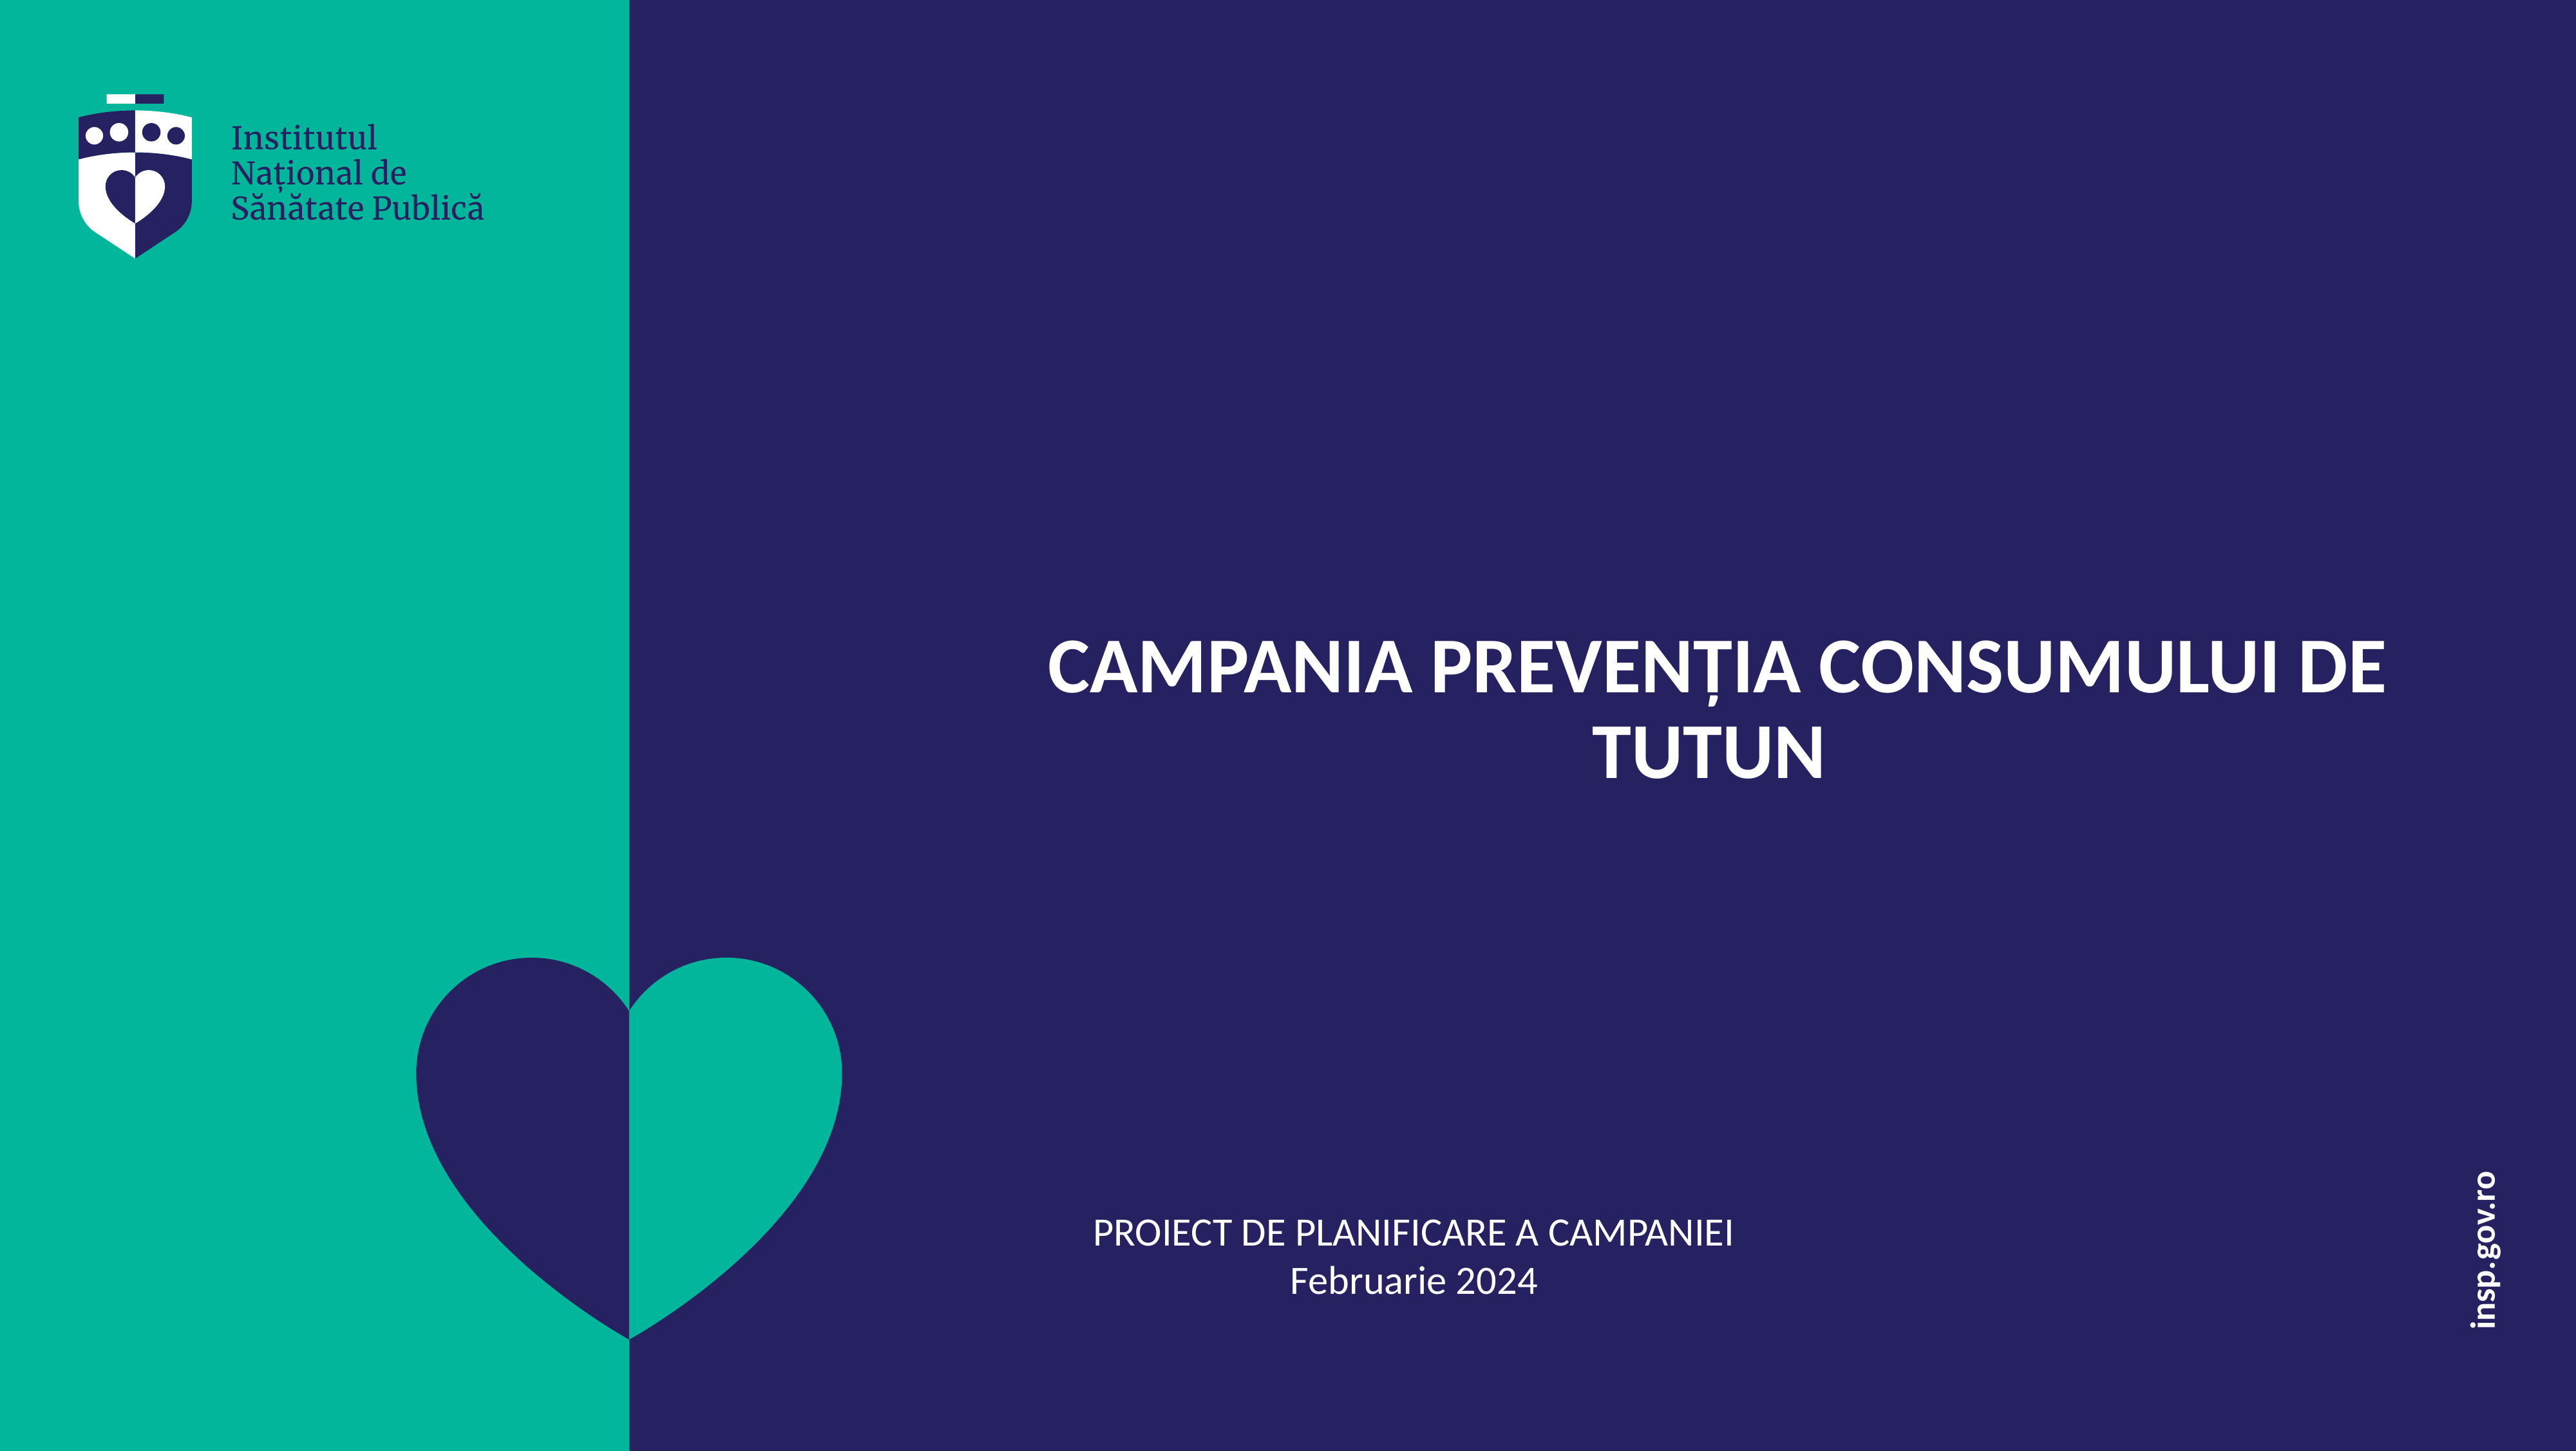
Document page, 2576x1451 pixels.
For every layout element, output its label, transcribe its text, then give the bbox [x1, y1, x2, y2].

title CAMPANIA PREVENȚIA CONSUMULUI DE TUTUN [943, 350, 2494, 1152]
subtitle PROIECT DE PLANIFICARE A CAMPANIEI Februarie 2024 [943, 1200, 1886, 1308]
